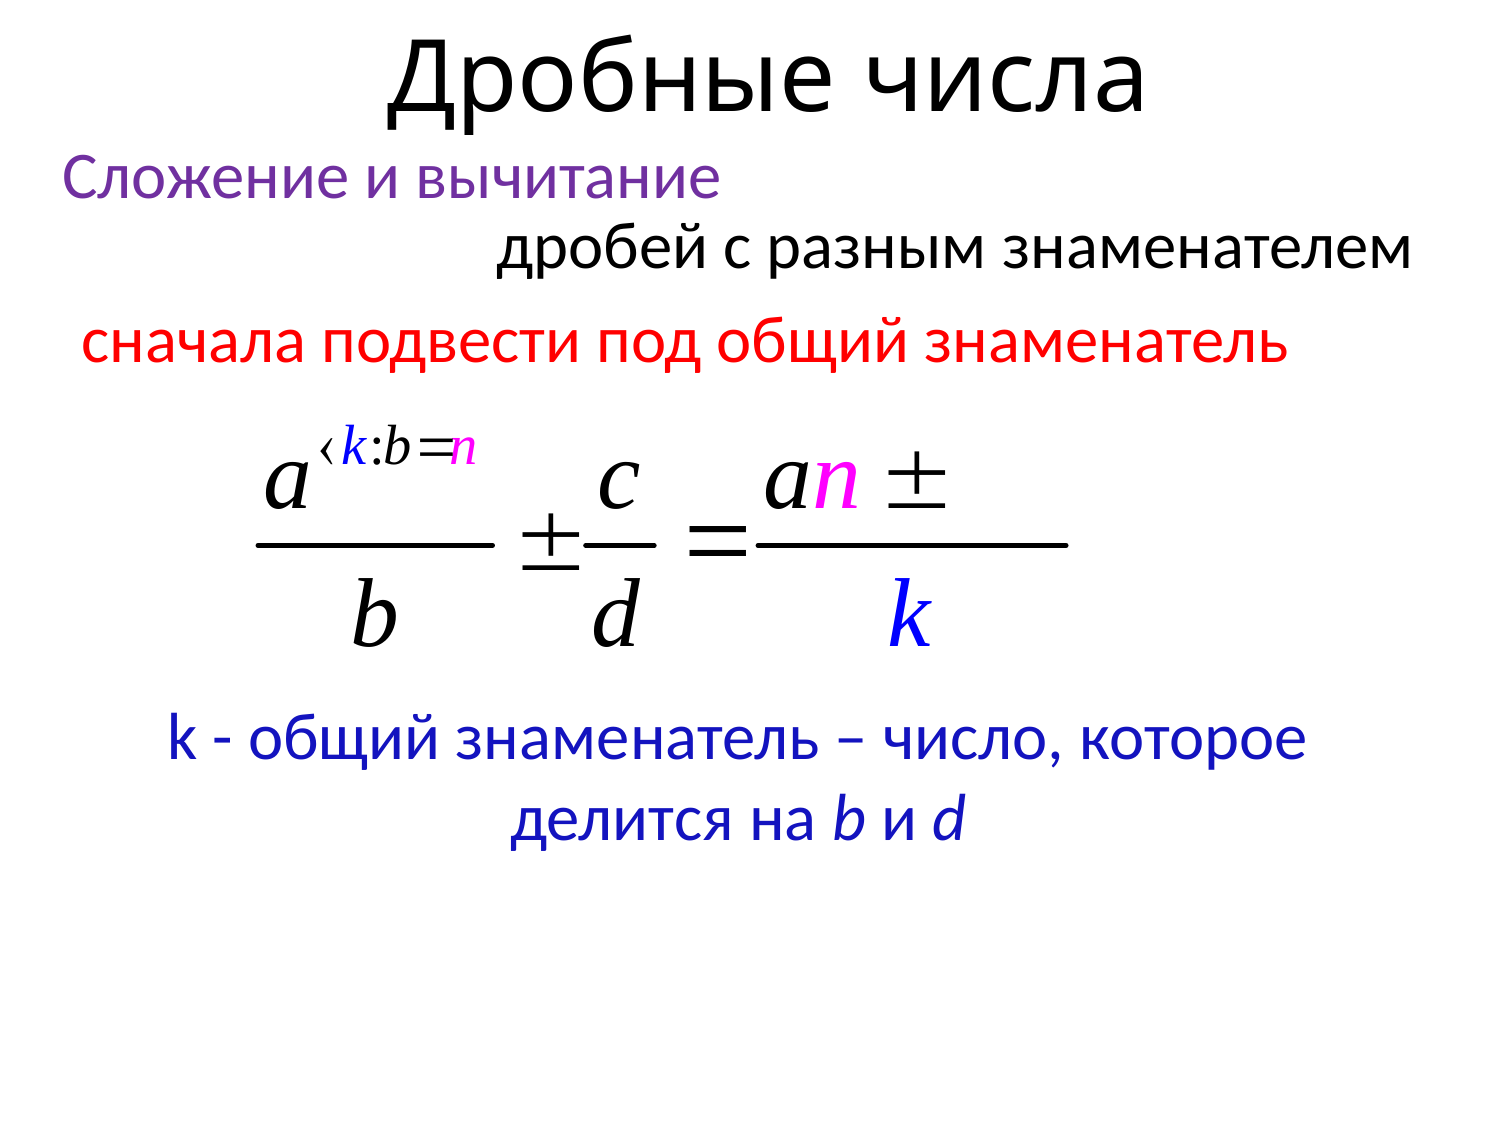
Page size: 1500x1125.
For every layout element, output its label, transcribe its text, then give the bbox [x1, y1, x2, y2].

text_box дробей с разным знаменателем [269, 187, 1500, 296]
text_box k - общий знаменатель – число, которое делится на b и d [58, 667, 1418, 879]
title Дробные числа [93, 0, 1444, 179]
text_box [241, 398, 1088, 669]
text_box сначала подвести под общий знаменатель [0, 281, 1372, 390]
text_box Сложение и вычитание [0, 117, 891, 226]
